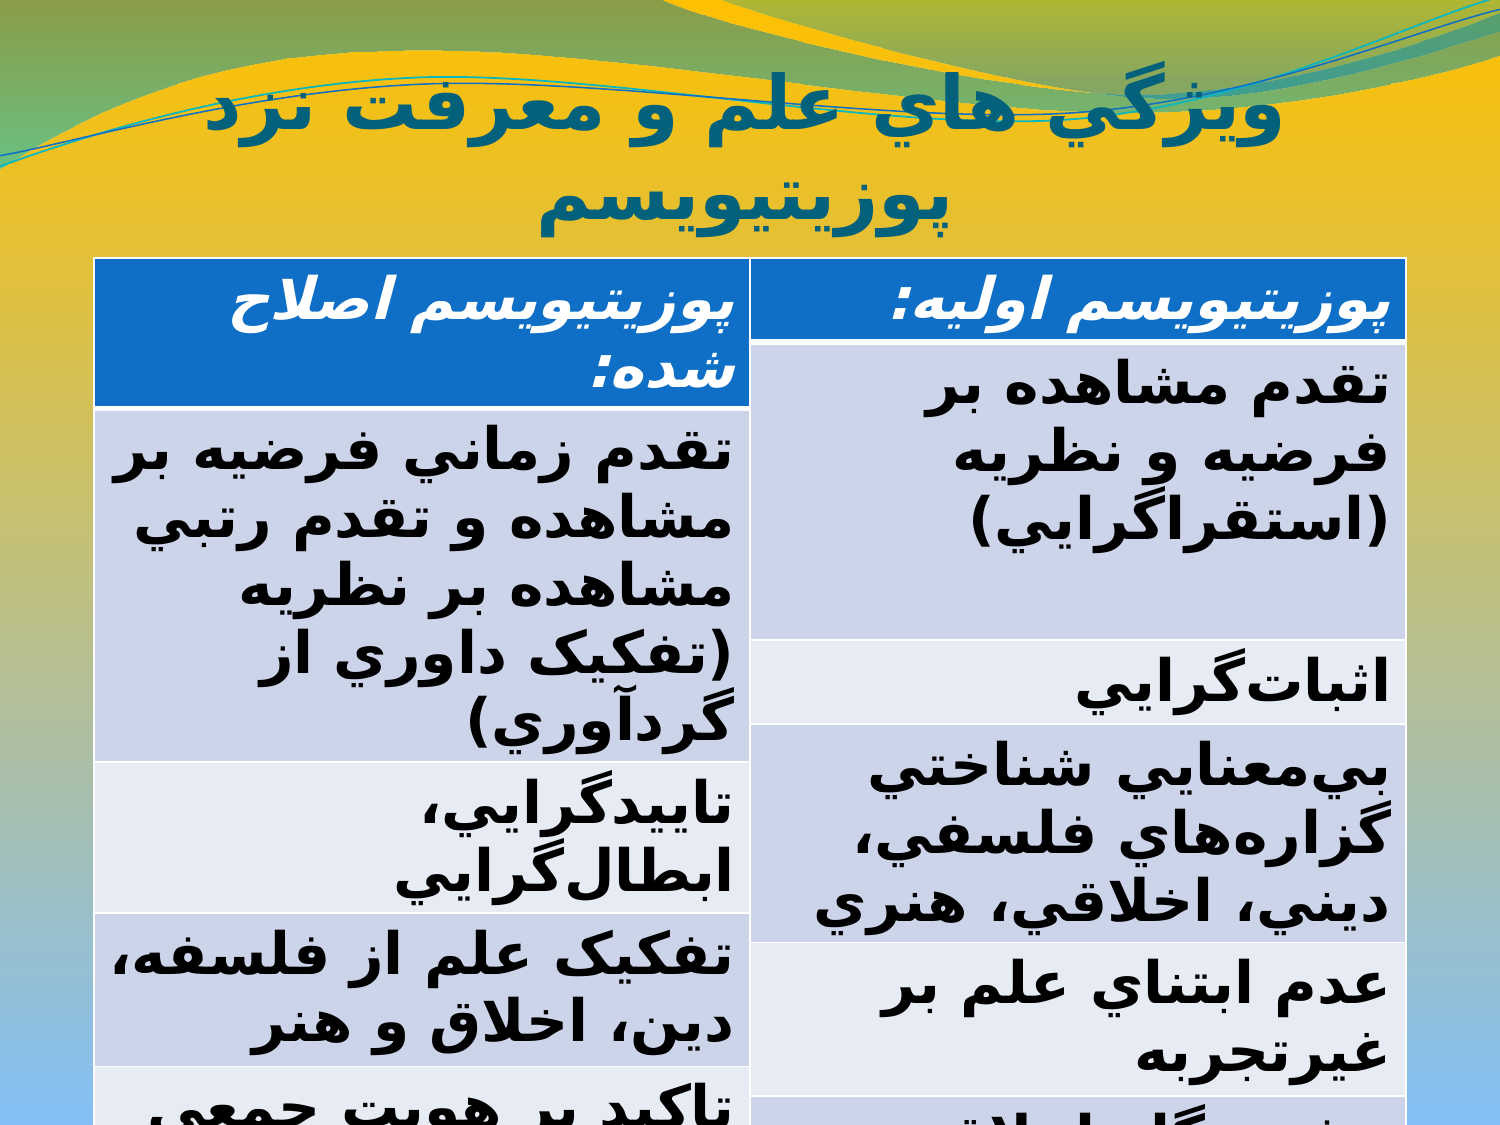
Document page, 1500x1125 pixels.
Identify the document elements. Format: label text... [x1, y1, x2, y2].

title ويژگي هاي علم و معرفت نزد پوزيتيويسم [70, 46, 1421, 235]
table_cell اثبات‌گرايي [751, 641, 1405, 723]
table_cell تاييدگرايي، ابطال‌گرايي [95, 763, 749, 912]
table_cell تقدم زماني فرضيه بر مشاهده و تقدم رتبي مشاهده بر نظريه (تفکيک داوري از گردآوري) [95, 411, 749, 761]
table_cell تاکيد بر هويت جمعي علم (ابتناي علم بر تصميم دانشمندان) [95, 1067, 749, 1125]
table_header پوزيتيويسم اصلاح شده: [95, 259, 749, 406]
table_cell بي‌معنايي شناختي گزاره‌هاي فلسفي، ديني، اخلاقي، هنري [751, 725, 1405, 942]
table_cell تفکيک علم از فلسفه، دين، اخلاق و هنر [95, 914, 749, 1066]
table_cell عدم ابتناي علم بر غيرتجربه [751, 943, 1405, 1095]
table_cell تقدم مشاهده بر فرضيه و نظريه (استقراگرايي) [751, 345, 1405, 639]
table_cell نفي نگاه اخلاقي به دانشمند [751, 1097, 1405, 1125]
table_header پوزيتيويسم اوليه: [751, 259, 1405, 339]
